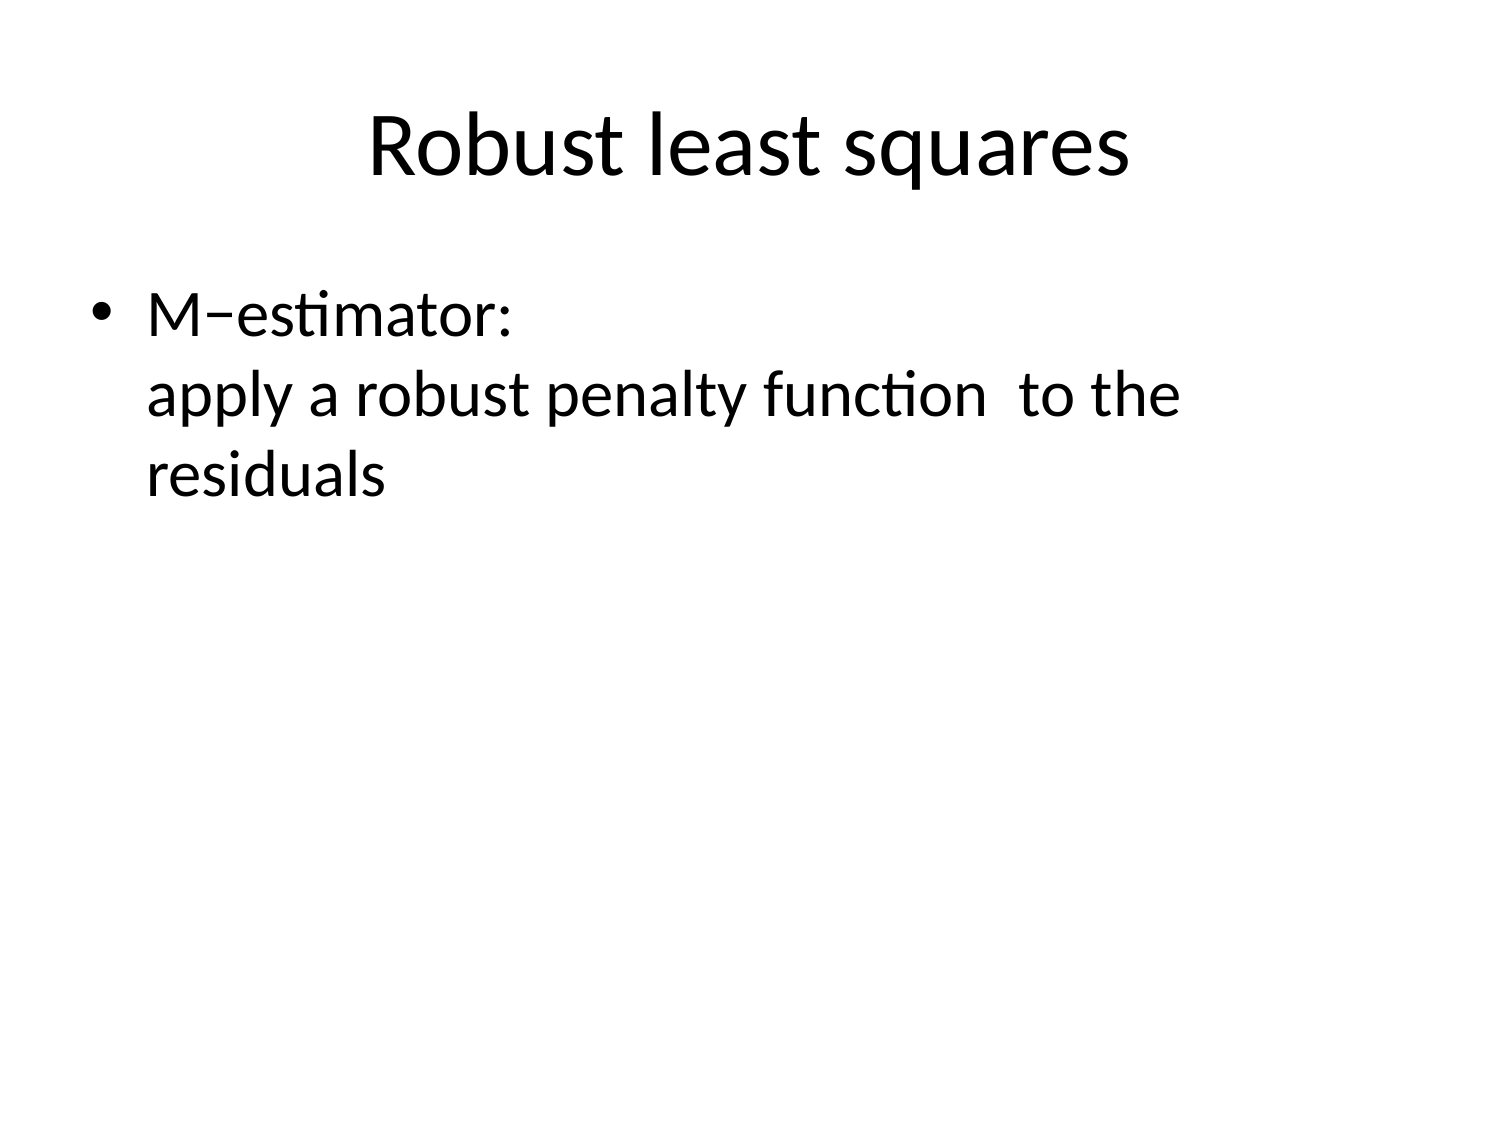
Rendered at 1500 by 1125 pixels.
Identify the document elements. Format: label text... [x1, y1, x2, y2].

title Robust least squares [75, 45, 1425, 233]
